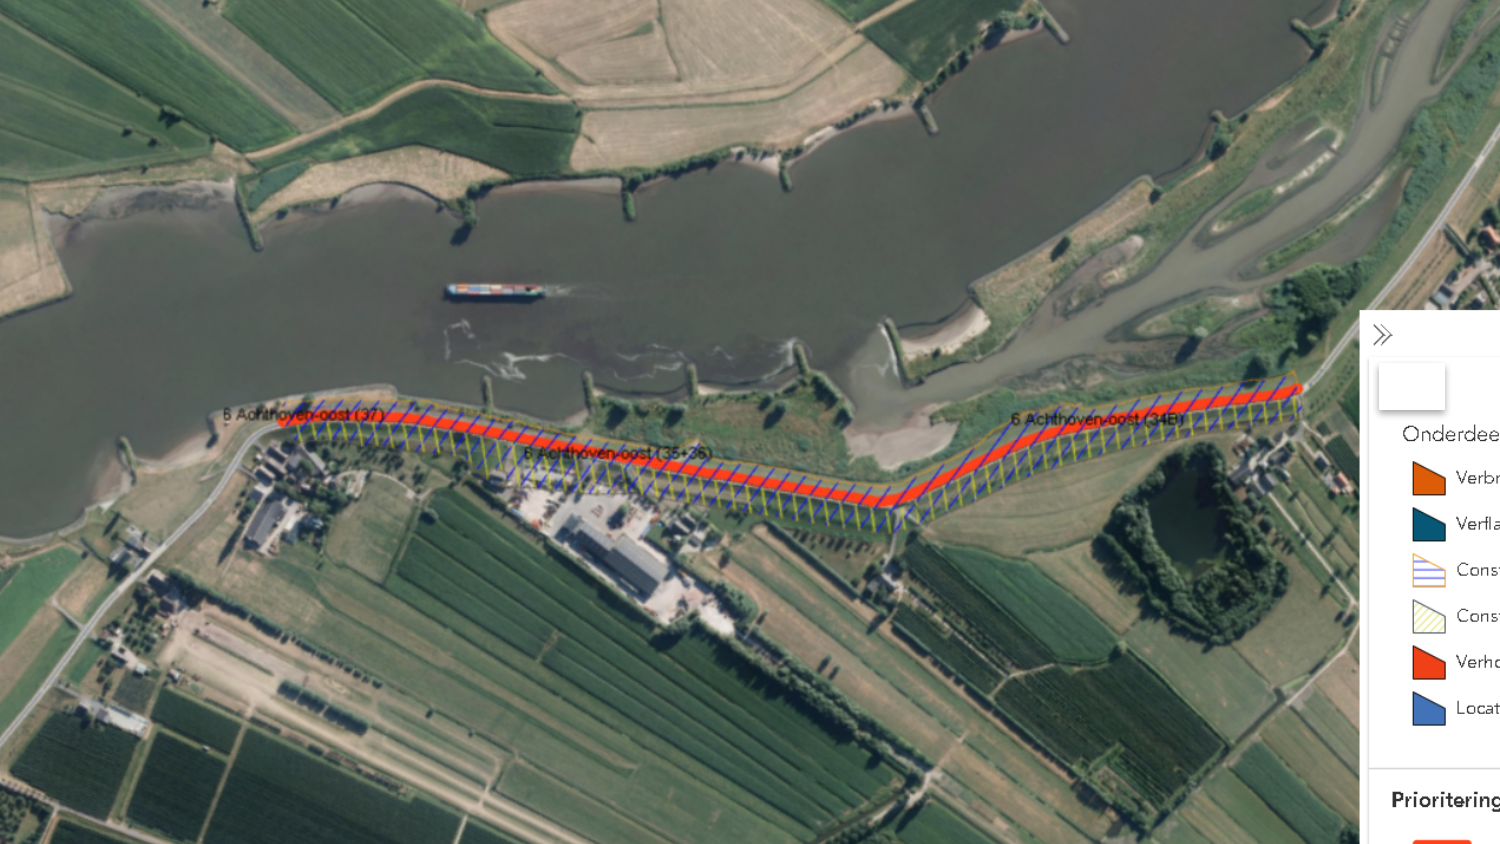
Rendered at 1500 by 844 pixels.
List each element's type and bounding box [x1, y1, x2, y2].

text_box [0, 0, 1500, 844]
